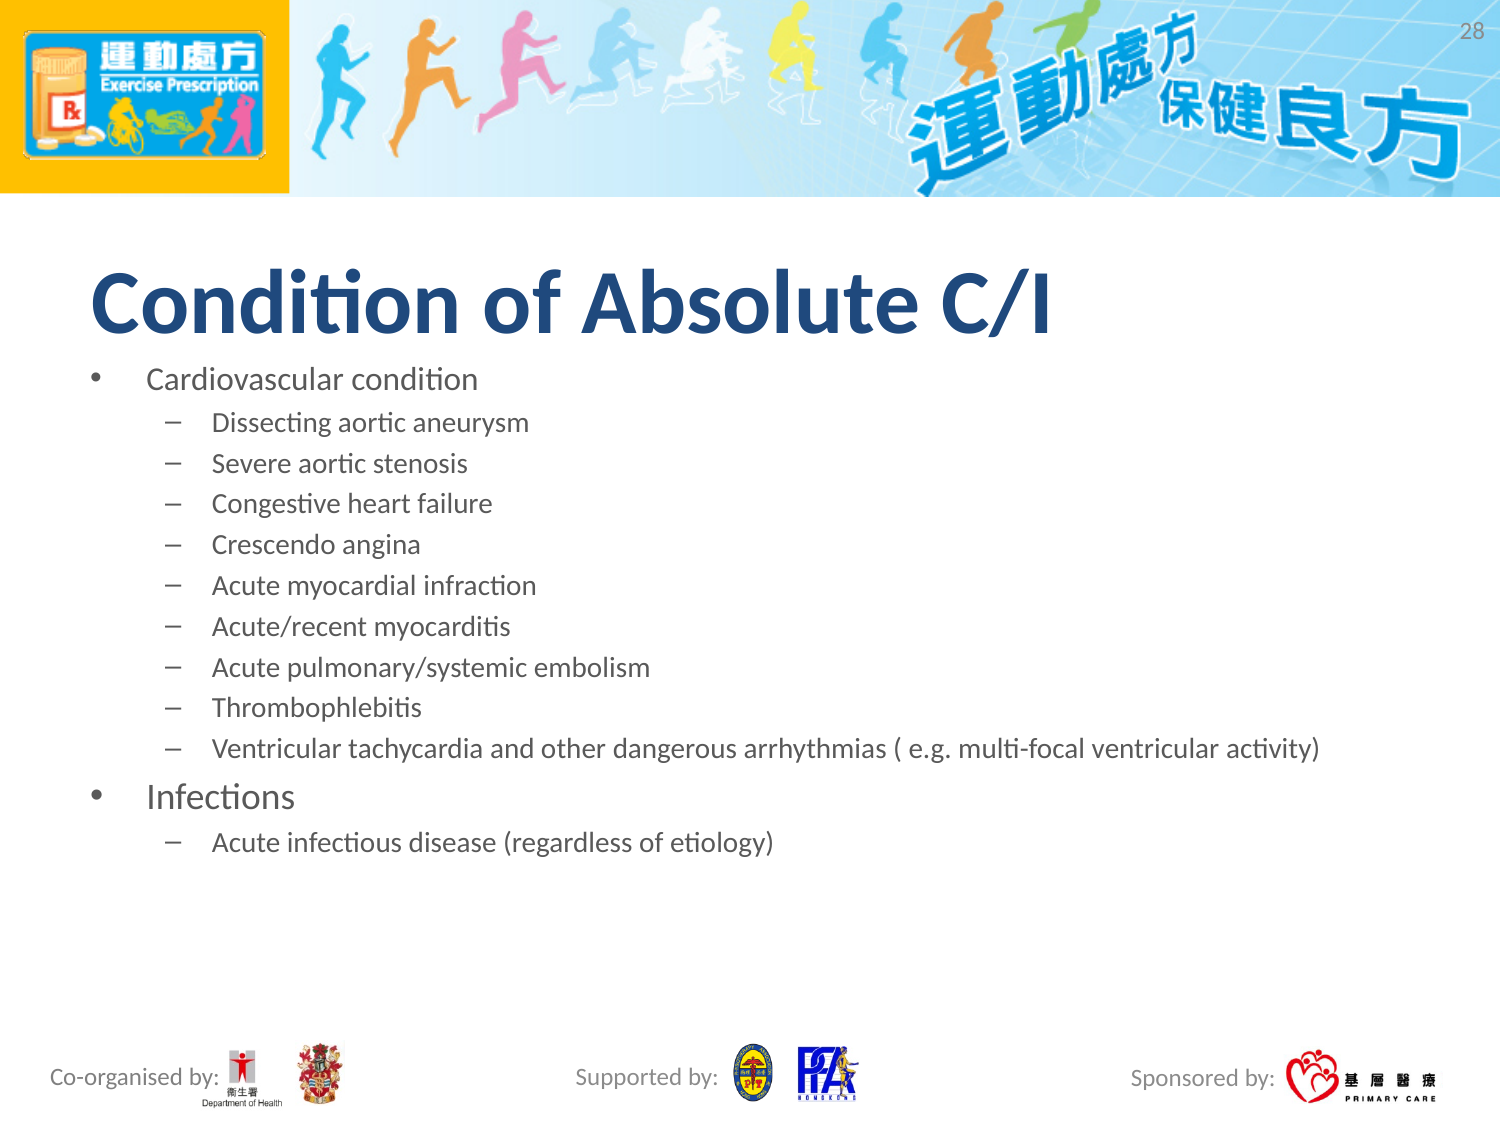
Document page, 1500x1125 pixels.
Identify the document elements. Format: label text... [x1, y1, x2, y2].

title Condition of Absolute C/I [76, 219, 1427, 374]
picture [975, 91, 990, 98]
picture [2, 0, 1500, 197]
list Cardiovascular condition Dissecting aortic aneurysm Severe aortic stenosis Congestive heart failure Crescendo angina Acute myocardial infraction Acute/recent myocarditis Acute pulmonary/systemic embolism Thrombophlebitis Ventricular tachycardia and other dangerous arrhythmias ( e.g. multi-focal ventricular activity) Infections Acute infectious disease (regardless of etiology) [74, 349, 1426, 965]
picture [295, 1040, 345, 1106]
picture [978, 114, 987, 119]
picture [731, 1042, 773, 1102]
picture [948, 101, 964, 109]
slide_number 28 [1149, 0, 1500, 60]
picture [23, 29, 266, 160]
picture [797, 1046, 860, 1102]
picture [1280, 1046, 1443, 1106]
picture [959, 133, 969, 138]
picture [980, 124, 989, 129]
picture [194, 1038, 290, 1120]
